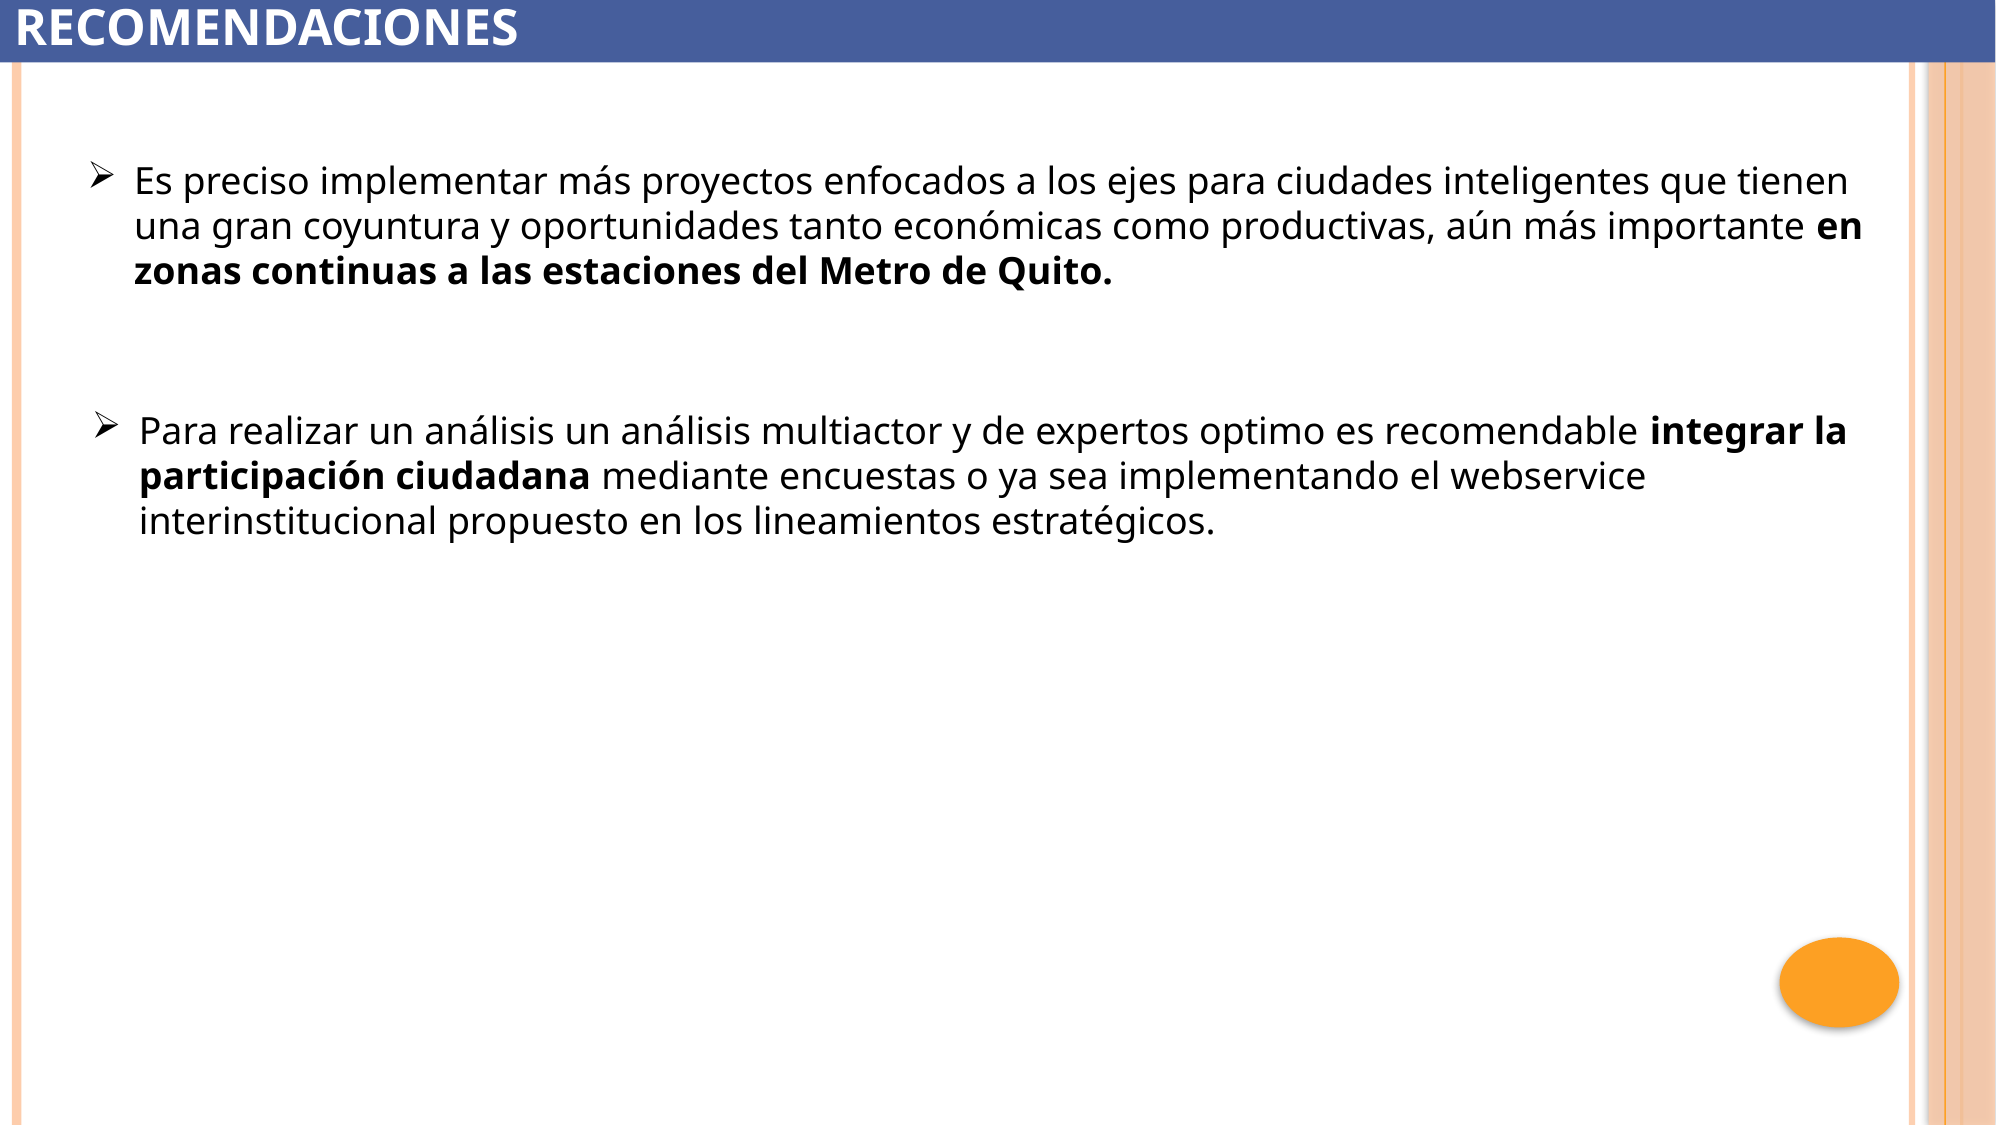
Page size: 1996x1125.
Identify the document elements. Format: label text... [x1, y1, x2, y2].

text_box Es preciso implementar más proyectos enfocados a los ejes para ciudades inteligentes que tienen una gran coyuntura y oportunidades tanto económicas como productivas, aún más importante en zonas continuas a las estaciones del Metro de Quito. [72, 149, 1910, 300]
text_box Recomendaciones [0, 0, 1996, 63]
text_box Para realizar un análisis un análisis multiactor y de expertos optimo es recomendable integrar la participación ciudadana mediante encuestas o ya sea implementando el webservice interinstitucional propuesto en los lineamientos estratégicos. [77, 399, 1910, 550]
